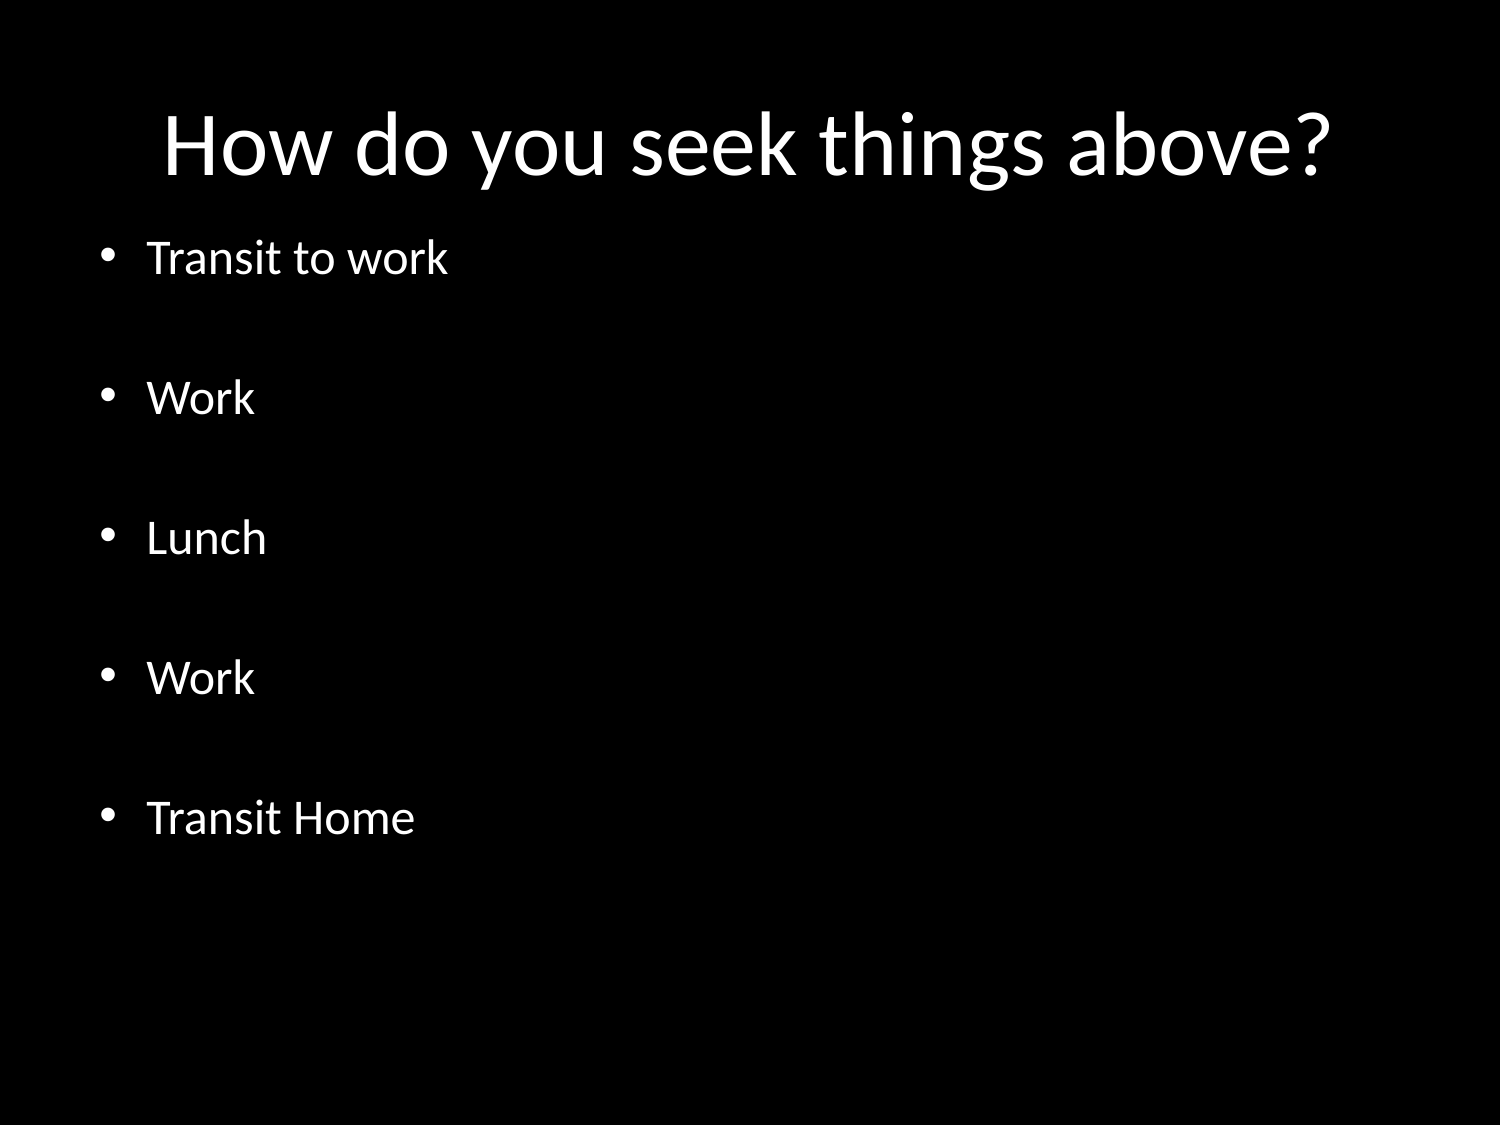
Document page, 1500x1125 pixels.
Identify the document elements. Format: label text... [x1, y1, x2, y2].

title How do you seek things above? [75, 45, 1425, 217]
list Transit to work Work Lunch Work Transit Home [75, 217, 1425, 1097]
